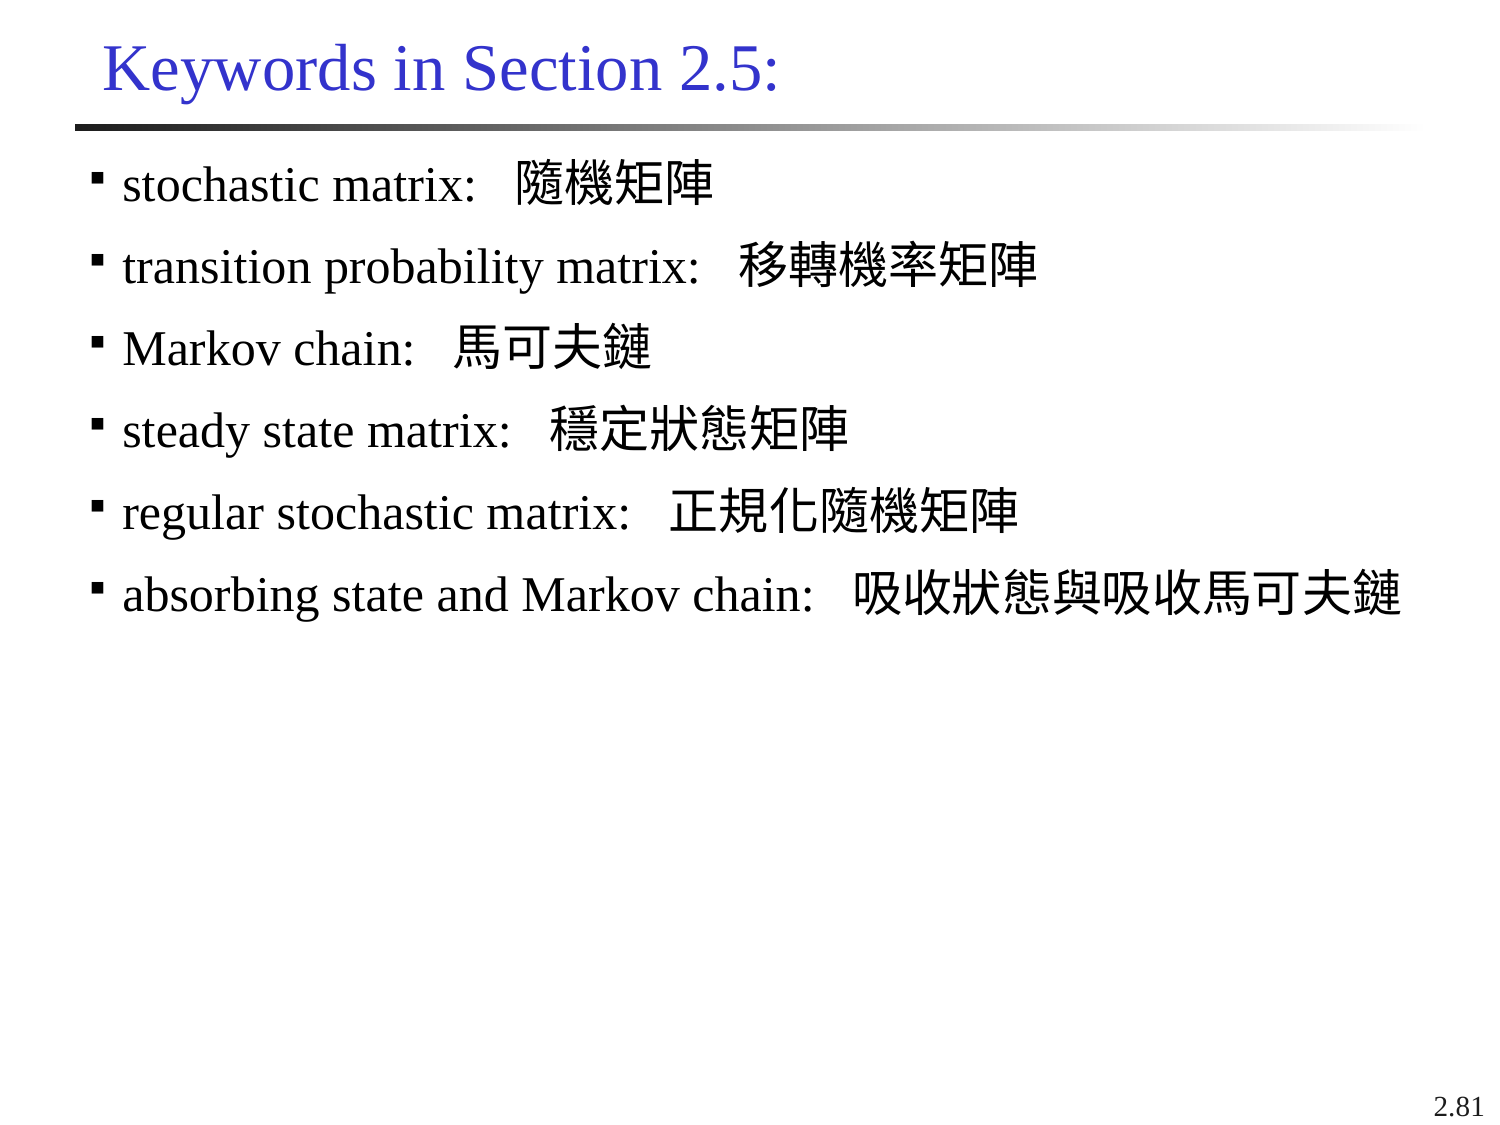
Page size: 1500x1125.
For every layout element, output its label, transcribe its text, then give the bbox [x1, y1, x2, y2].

text_box stochastic matrix: 隨機矩陣 transition probability matrix: 移轉機率矩陣 Markov chain: 馬可夫鏈 steady state matrix: 穩定狀態矩陣 regular stochastic matrix: 正規化隨機矩陣 absorbing state and Markov chain: 吸收狀態與吸收馬可夫鏈 [75, 131, 1459, 988]
title Keywords in Section 2.5: [87, 12, 1388, 112]
slide_number 2.81 [1406, 1077, 1500, 1125]
